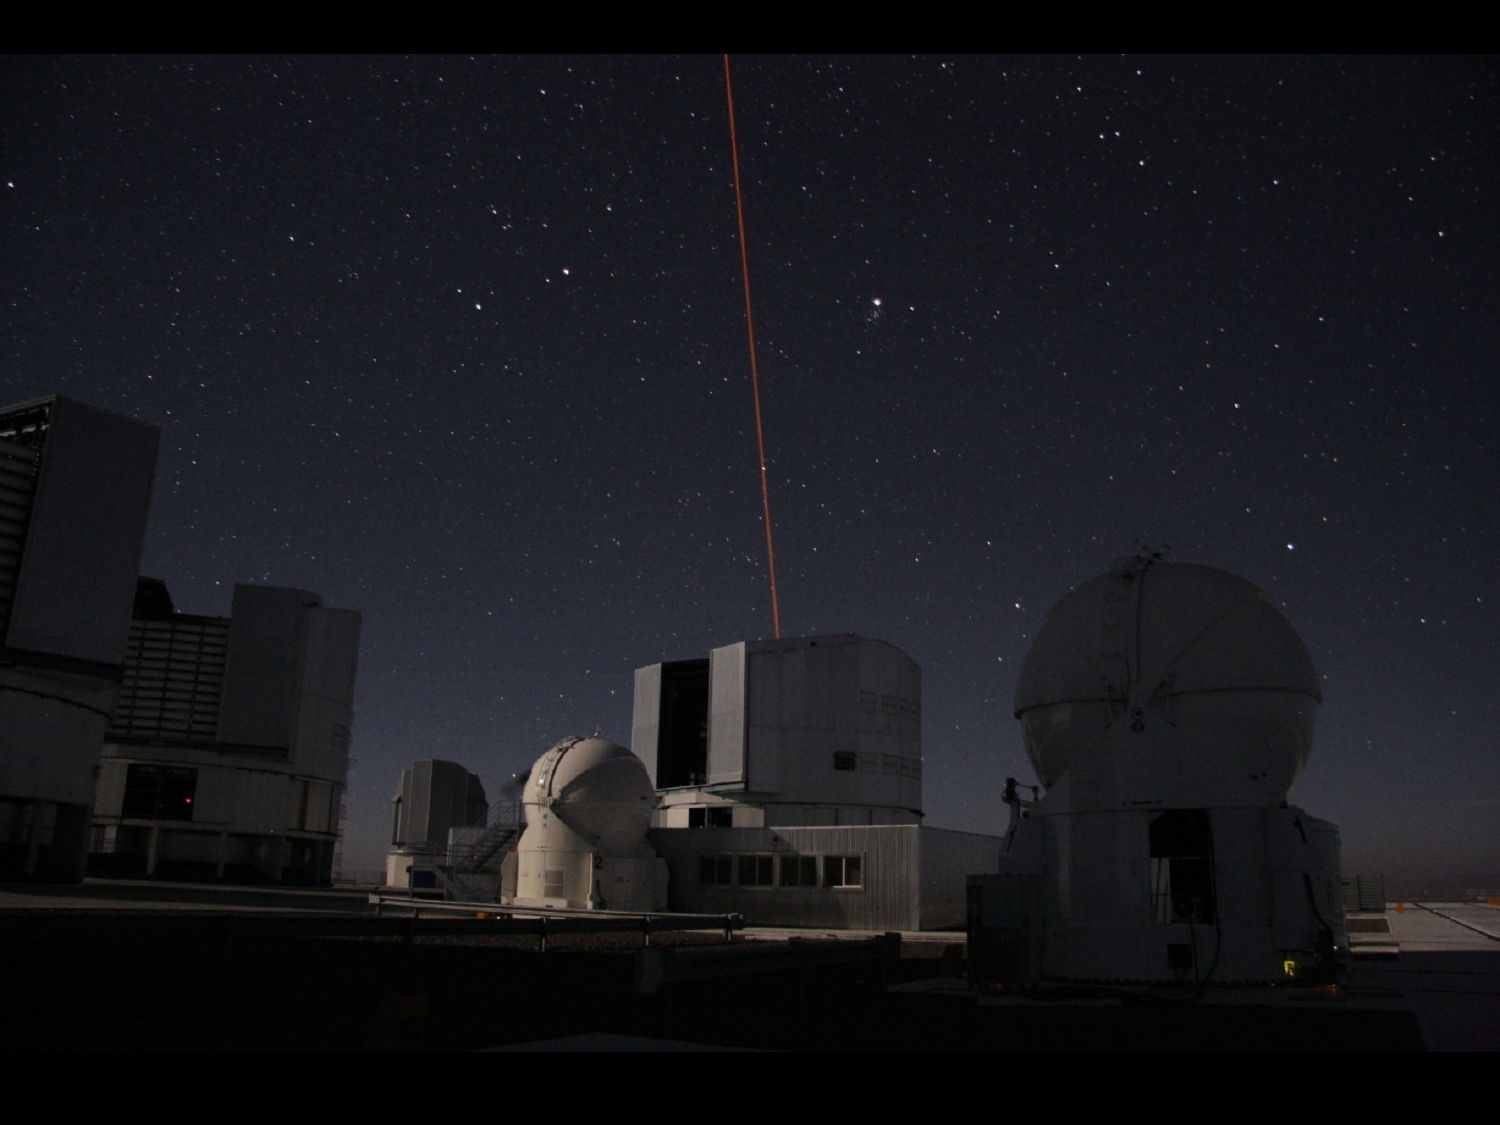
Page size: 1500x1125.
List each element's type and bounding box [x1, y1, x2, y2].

picture [0, 54, 1500, 1052]
